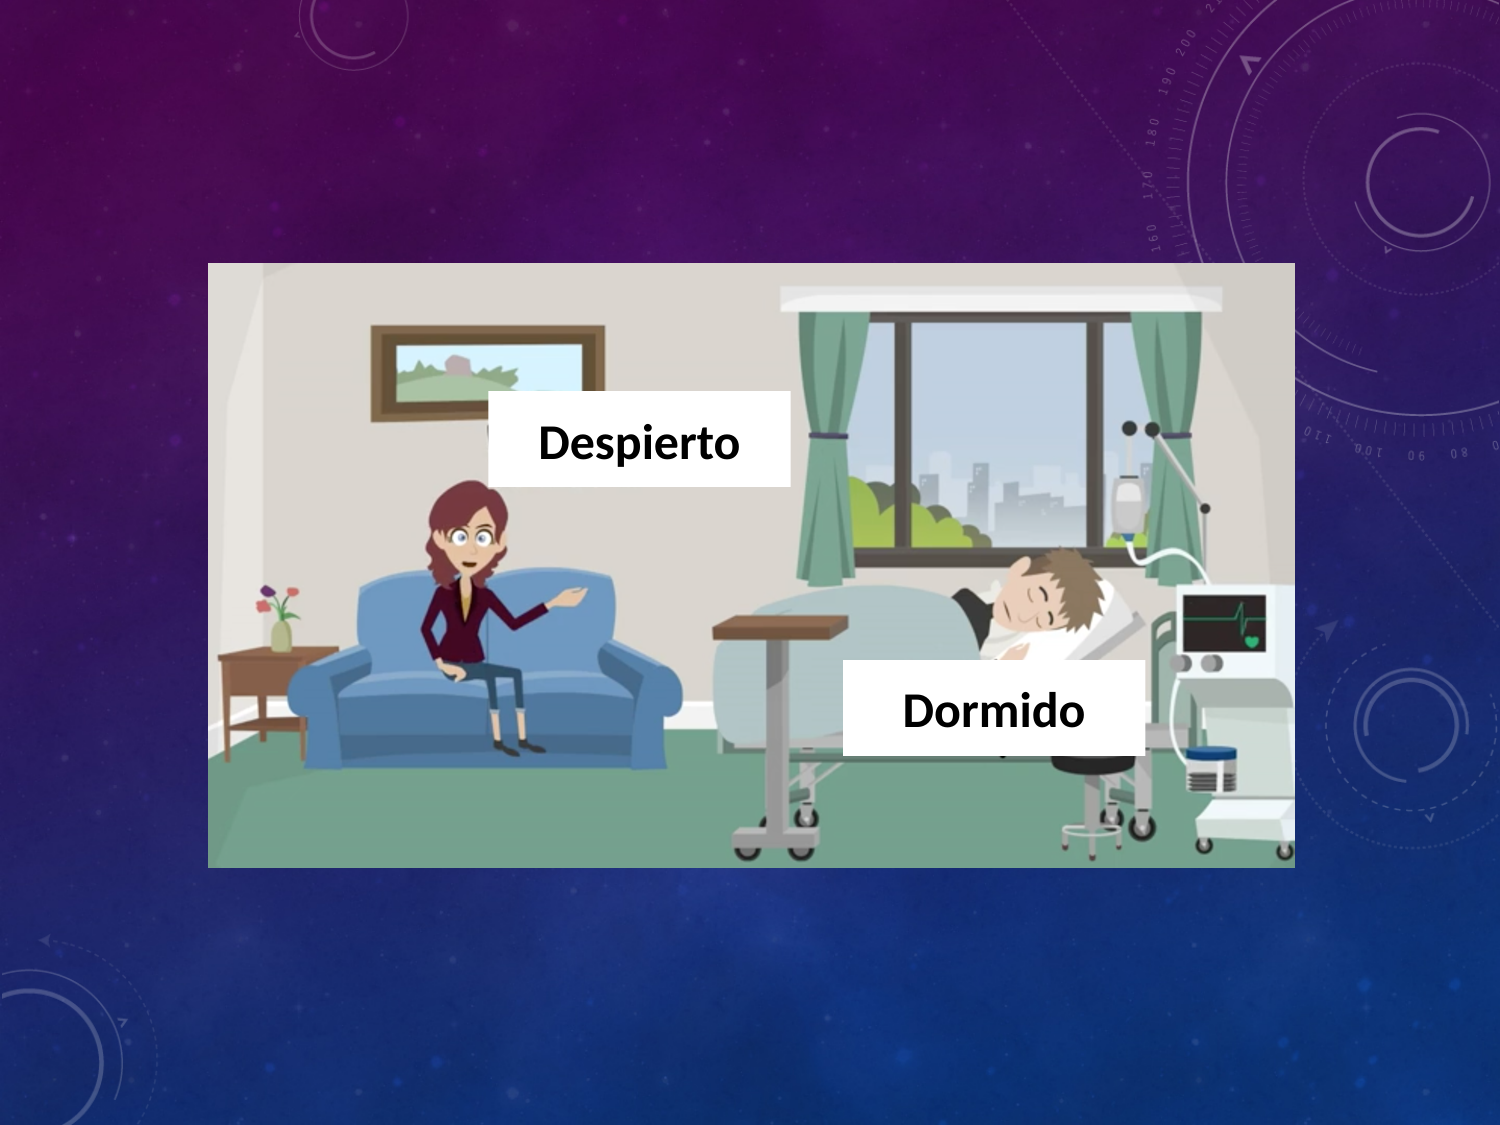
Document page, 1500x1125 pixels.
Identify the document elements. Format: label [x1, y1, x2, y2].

list [207, 263, 1295, 869]
picture [0, 0, 1500, 1125]
